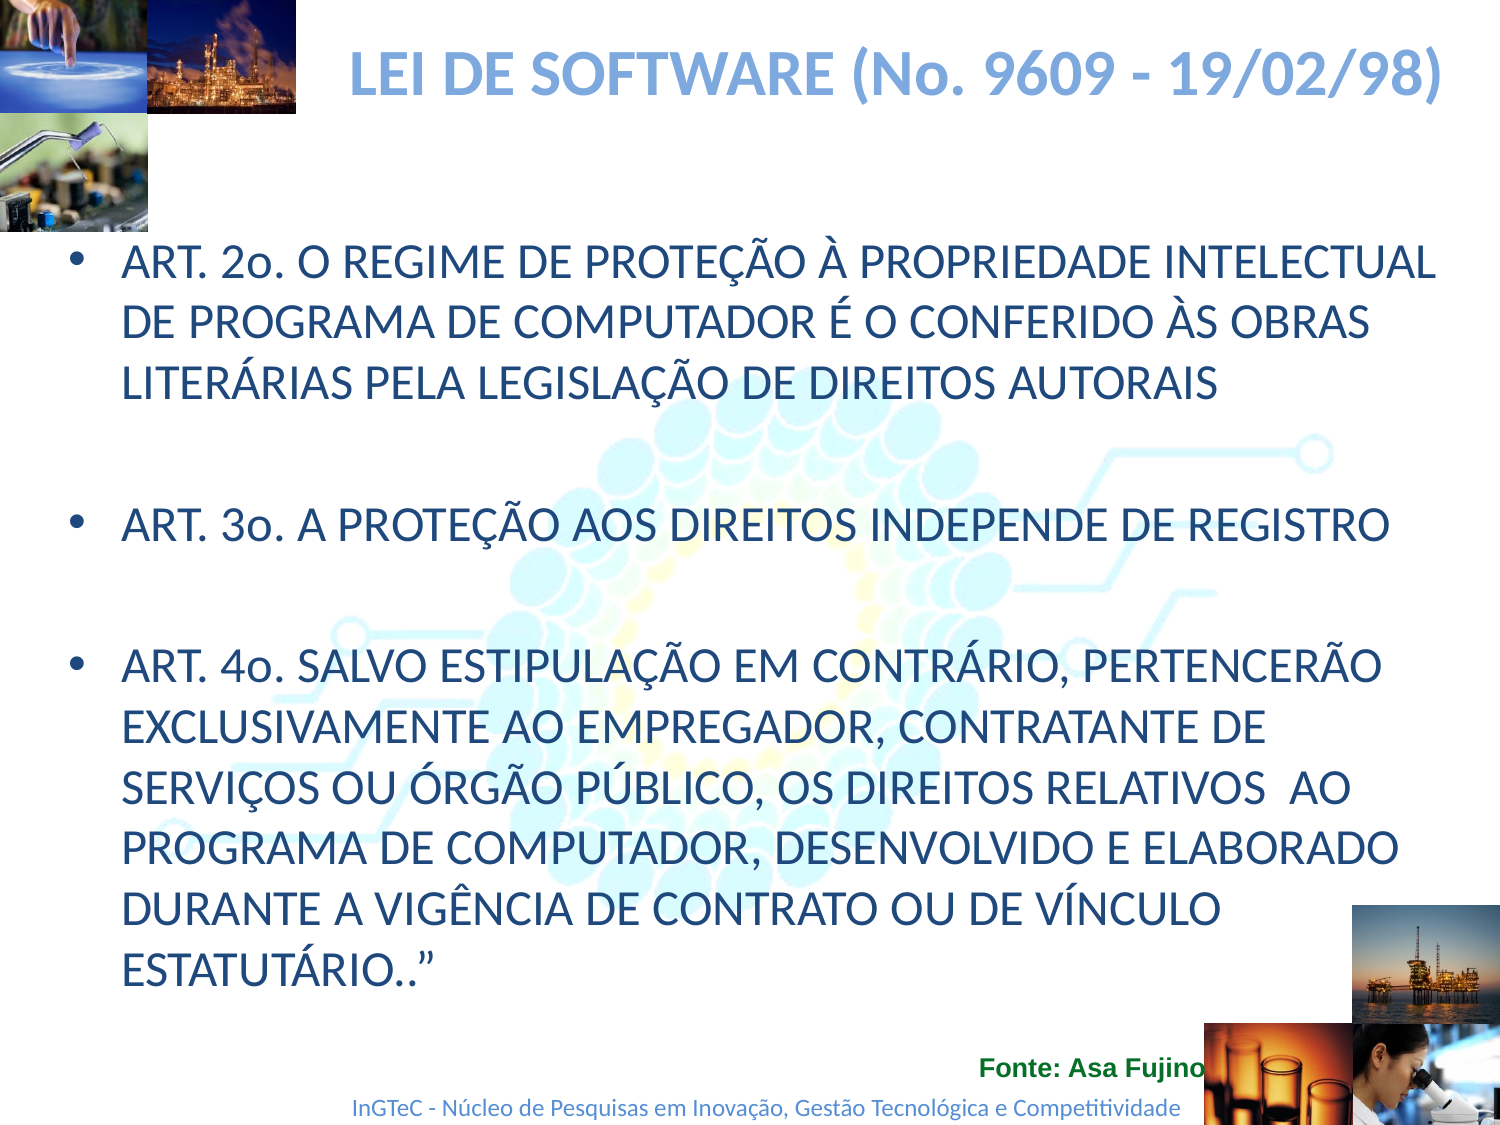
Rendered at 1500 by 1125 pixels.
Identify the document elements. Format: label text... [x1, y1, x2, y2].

text_box Fonte: Asa Fujino [964, 1043, 1221, 1091]
picture [0, 0, 296, 232]
list ART. 2o. O REGIME DE PROTEÇÃO À PROPRIEDADE INTELECTUAL DE PROGRAMA DE COMPUTADOR É O CONFERIDO ÀS OBRAS LITERÁRIAS PELA LEGISLAÇÃO DE DIREITOS AUTORAIS ART. 3o. A PROTEÇÃO AOS DIREITOS INDEPENDE DE REGISTRO ART. 4o. SALVO ESTIPULAÇÃO EM CONTRÁRIO, PERTENCERÃO EXCLUSIVAMENTE AO EMPREGADOR, CONTRATANTE DE SERVIÇOS OU ÓRGÃO PÚBLICO, OS DIREITOS RELATIVOS AO PROGRAMA DE COMPUTADOR, DESENVOLVIDO E ELABORADO DURANTE A VIGÊNCIA DE CONTRATO OU DE VÍNCULO ESTATUTÁRIO..” [53, 219, 1459, 1071]
title LEI DE SOFTWARE (No. 9609 - 19/02/98) [312, 20, 1483, 197]
picture [1204, 905, 1500, 1125]
